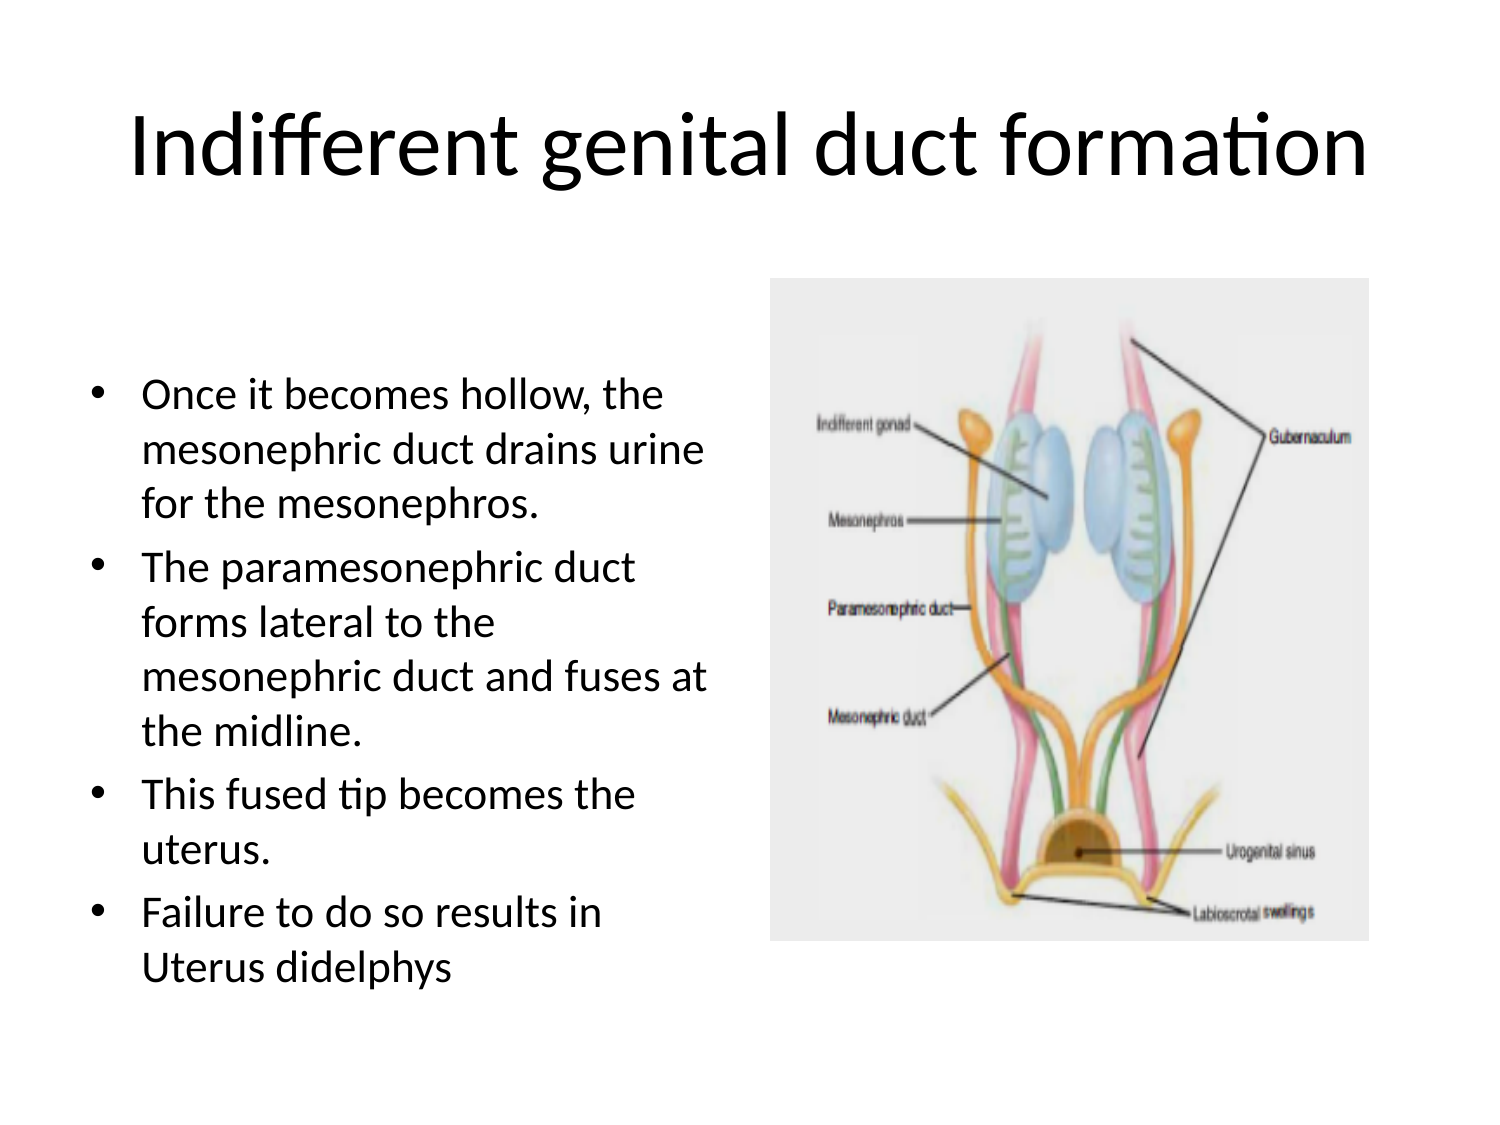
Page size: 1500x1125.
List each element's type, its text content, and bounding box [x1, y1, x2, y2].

title Indifferent genital duct formation [75, 45, 1425, 233]
picture [770, 278, 1369, 941]
list Once it becomes hollow, the mesonephric duct drains urine for the mesonephros. The paramesonephric duct forms lateral to the mesonephric duct and fuses at the midline. This fused tip becomes the uterus. Failure to do so results in Uterus didelphys [75, 356, 738, 1005]
